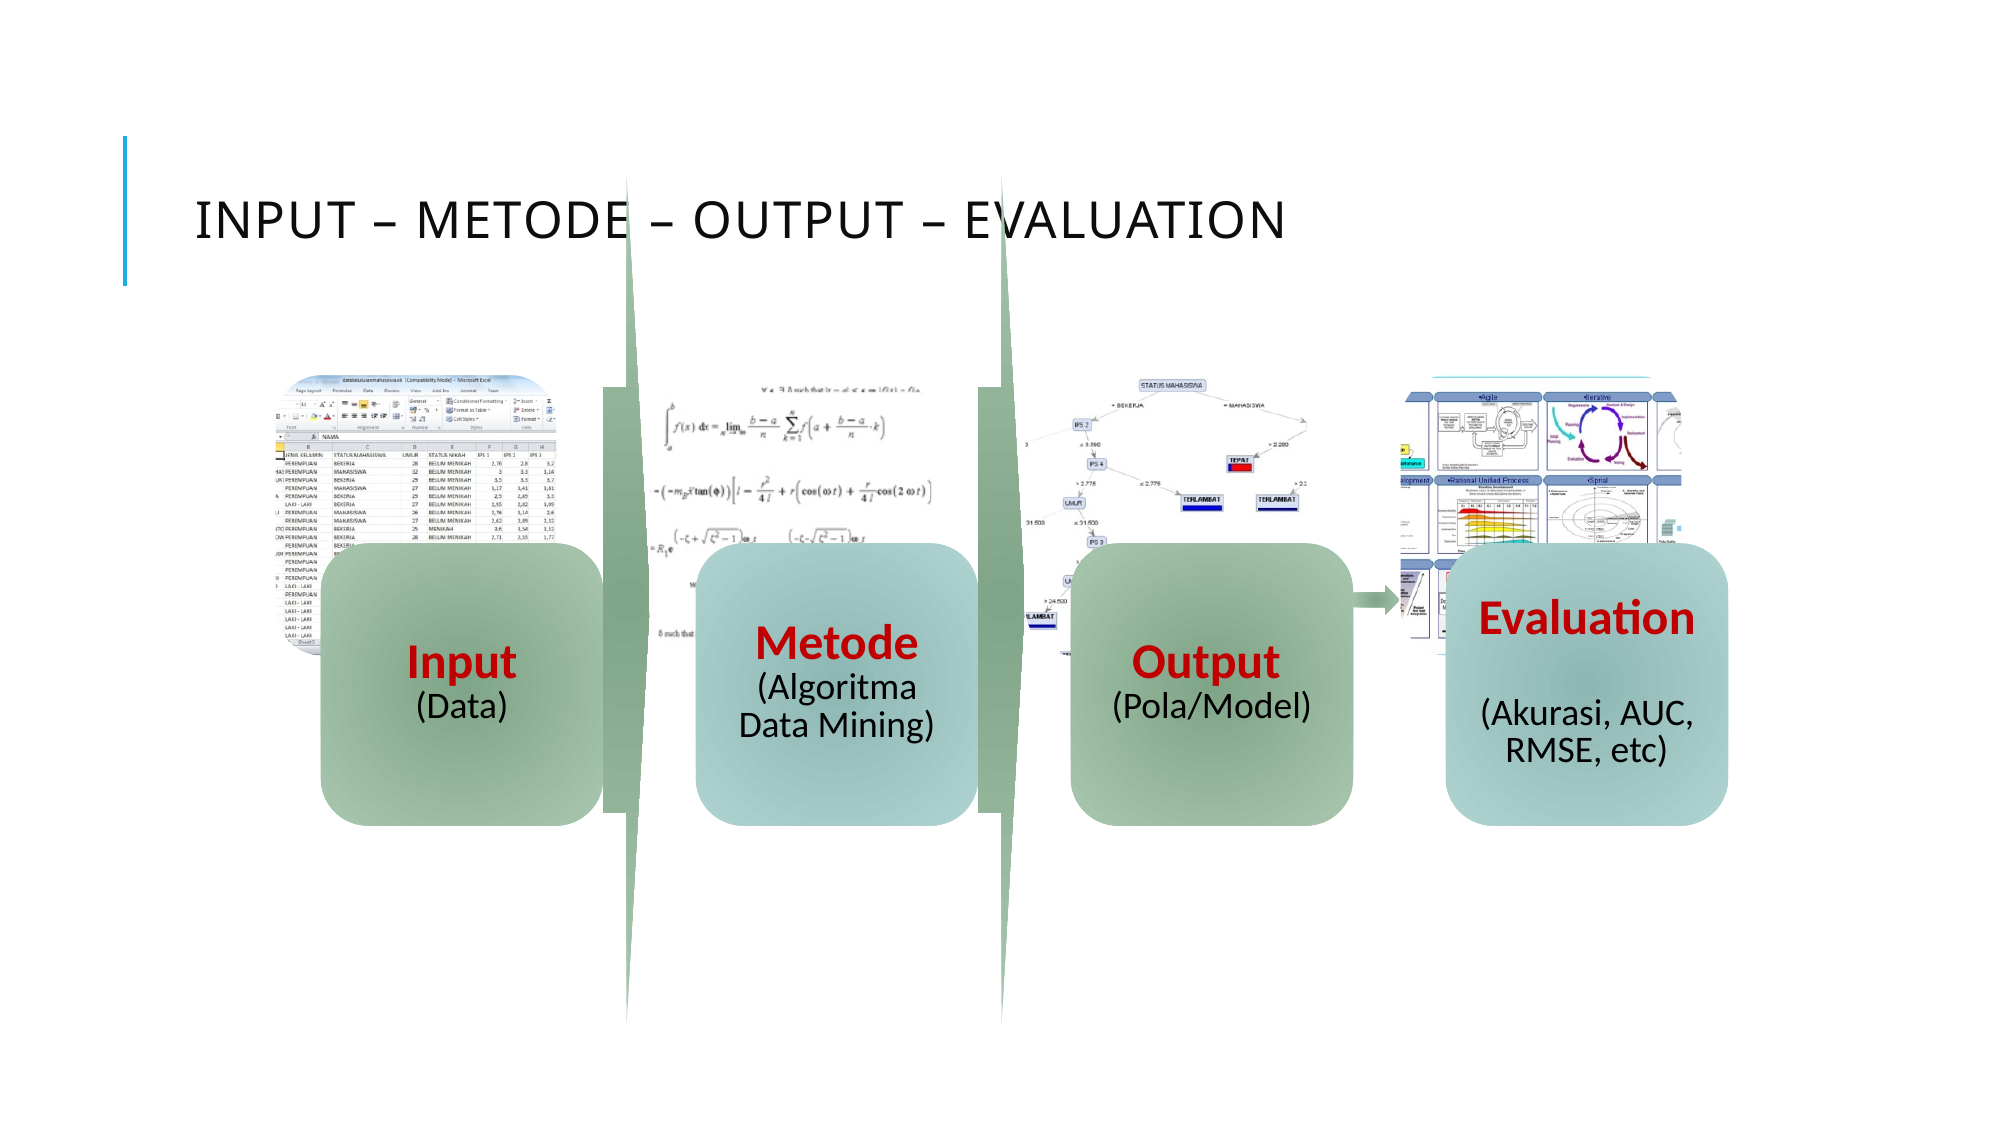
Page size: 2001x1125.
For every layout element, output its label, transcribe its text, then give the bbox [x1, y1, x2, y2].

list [274, 174, 1729, 1026]
title Input – Metode – Output – Evaluation [180, 177, 268, 271]
